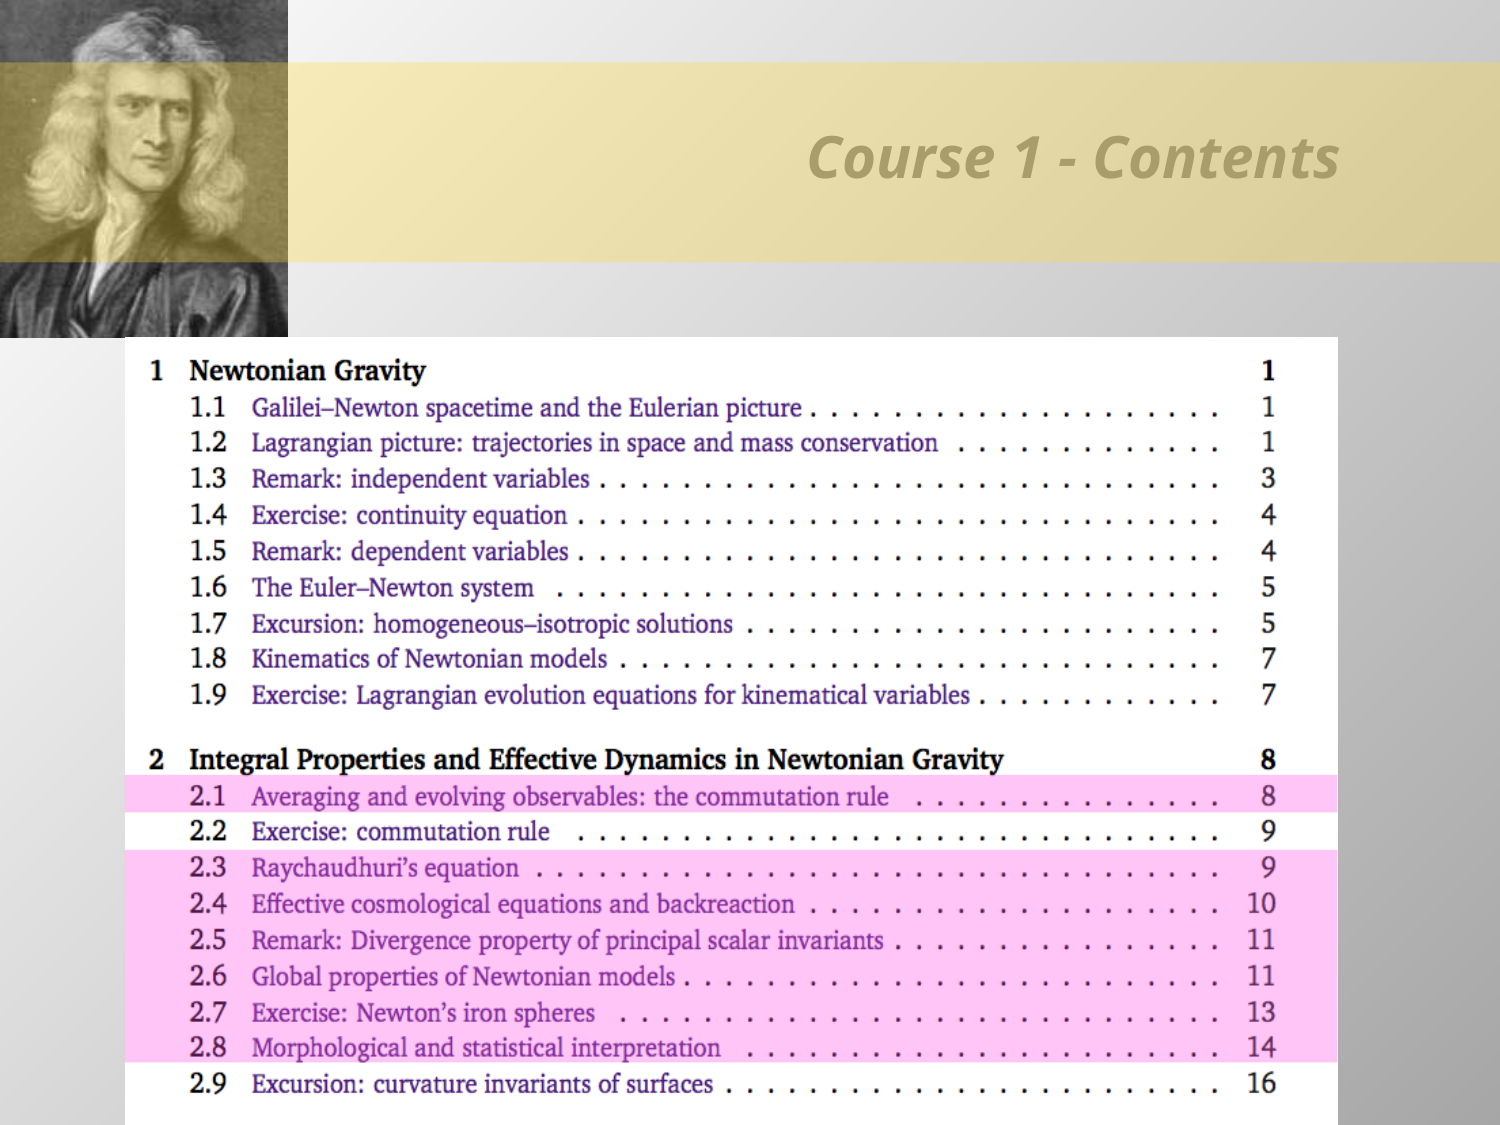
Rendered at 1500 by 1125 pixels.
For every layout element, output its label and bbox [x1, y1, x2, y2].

text_box [291, 62, 1500, 263]
picture [0, 0, 1338, 1125]
